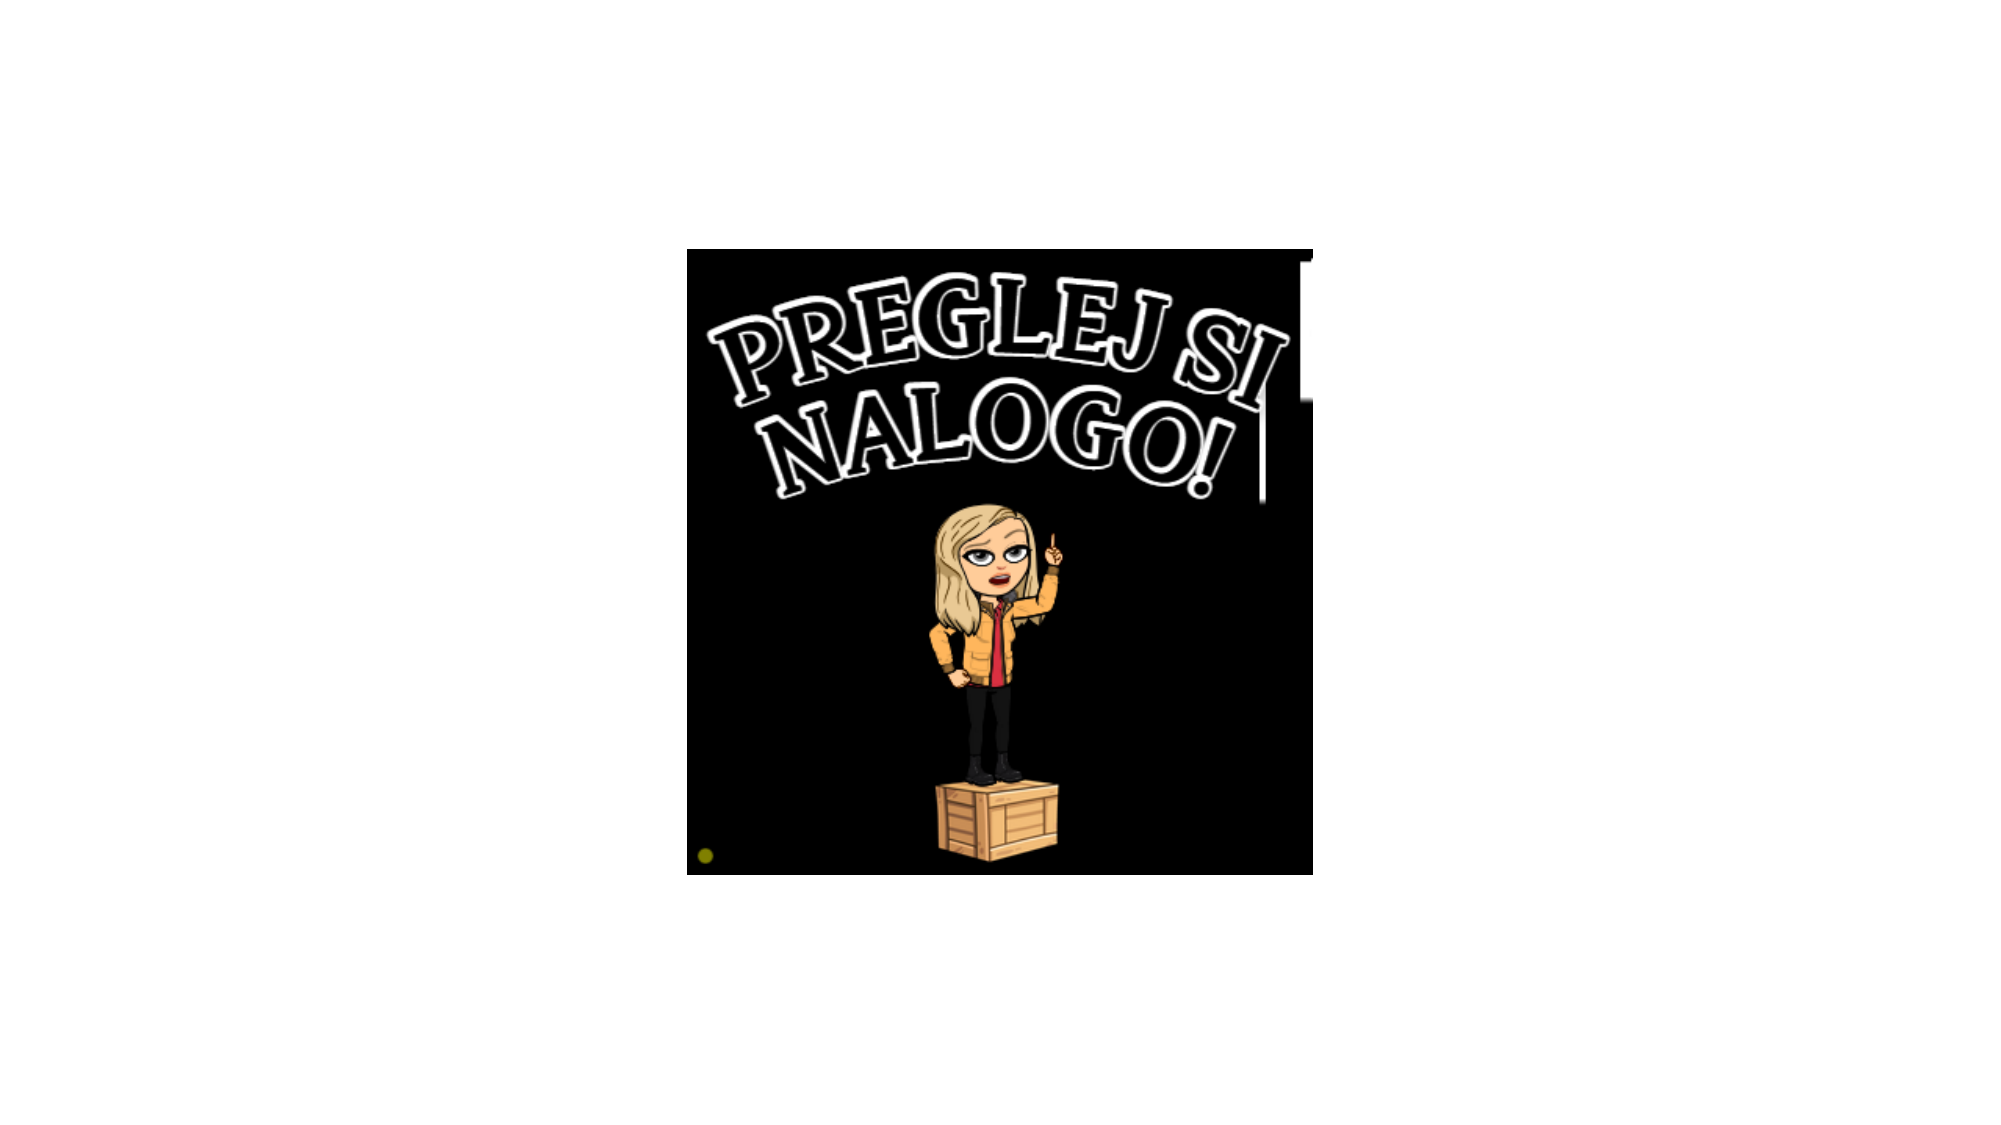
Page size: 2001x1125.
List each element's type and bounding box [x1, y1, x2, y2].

picture [687, 249, 1313, 875]
